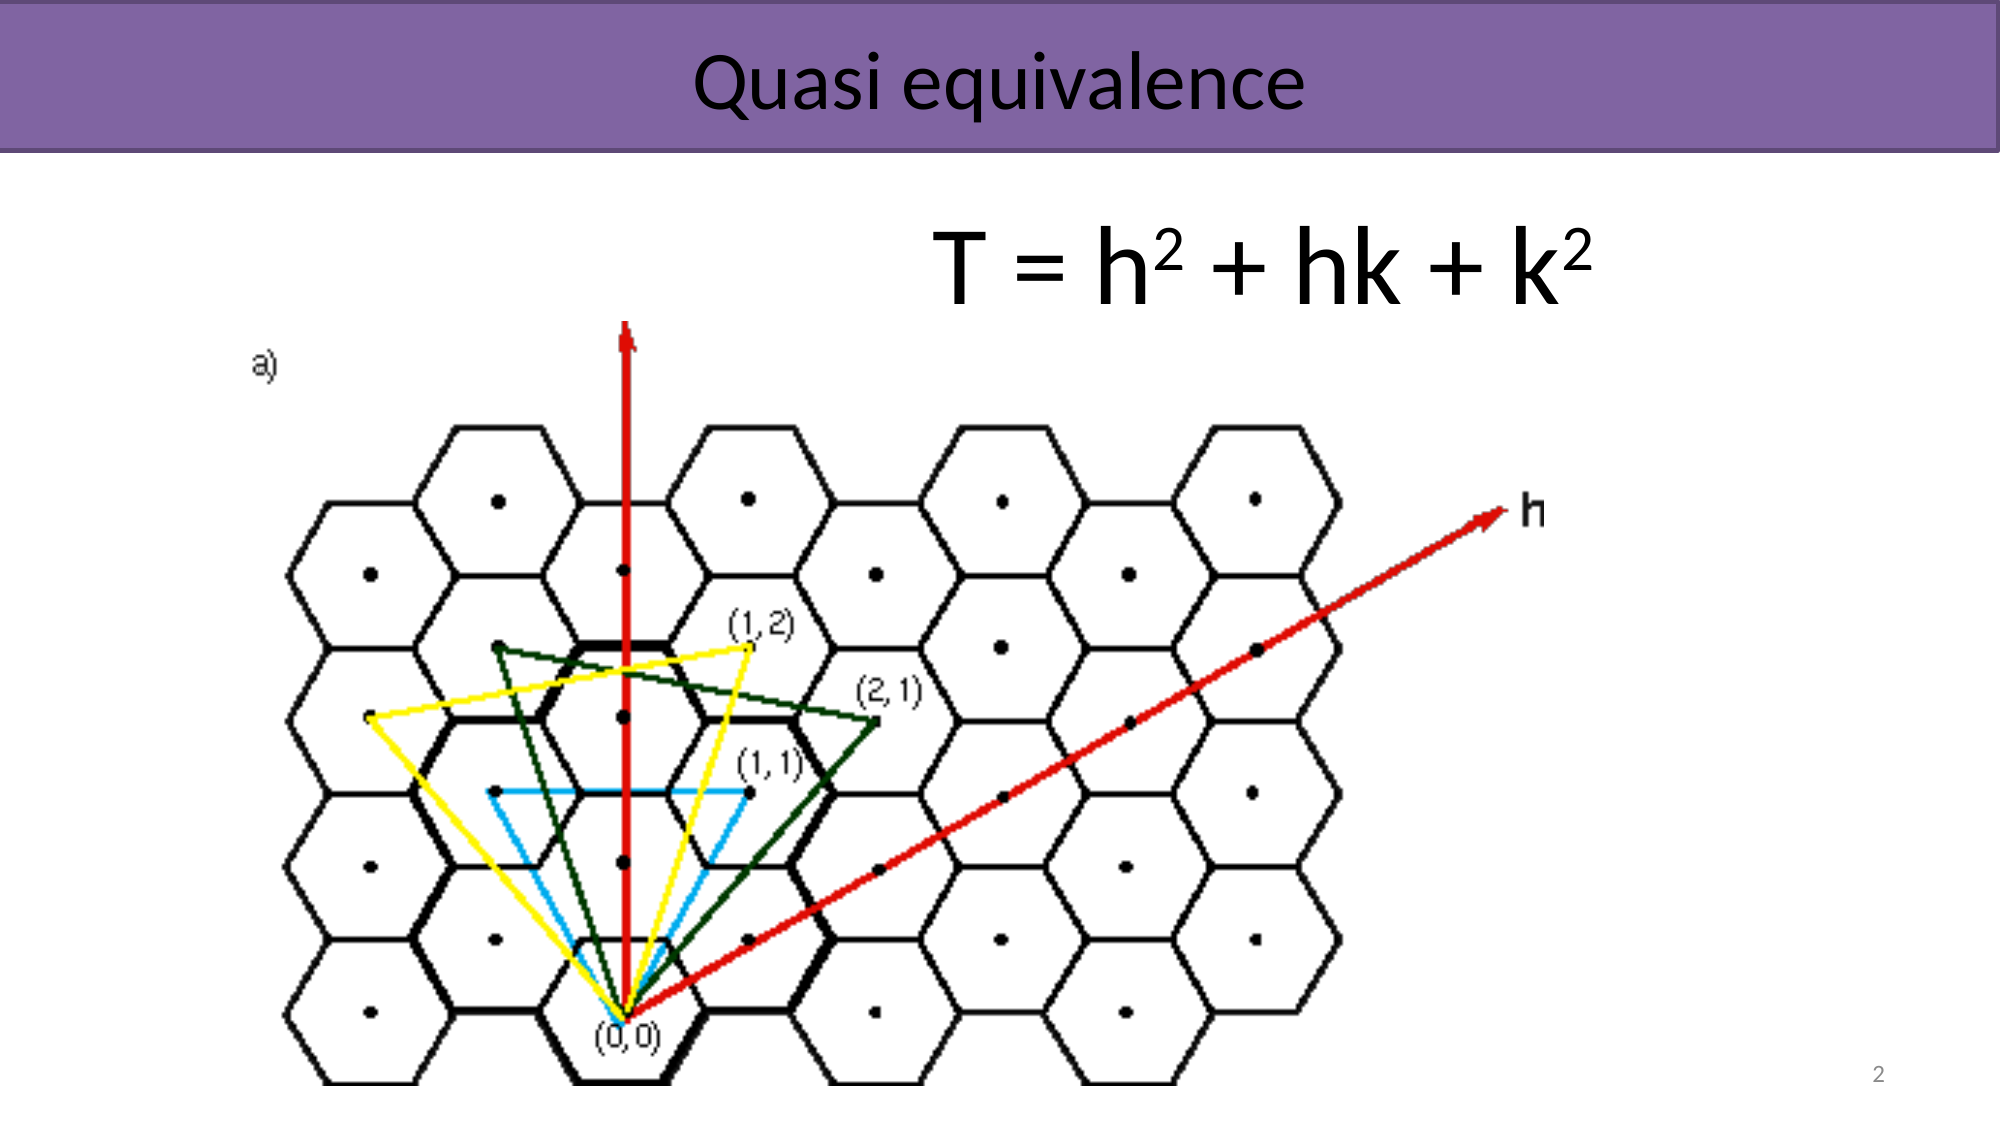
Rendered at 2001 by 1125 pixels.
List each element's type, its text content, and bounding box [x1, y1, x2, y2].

text_box T = h2 + hk + k2 [917, 184, 1697, 335]
slide_number 2 [1433, 1042, 1900, 1103]
text_box Quasi equivalence [397, 19, 1603, 134]
picture [251, 321, 1556, 1086]
